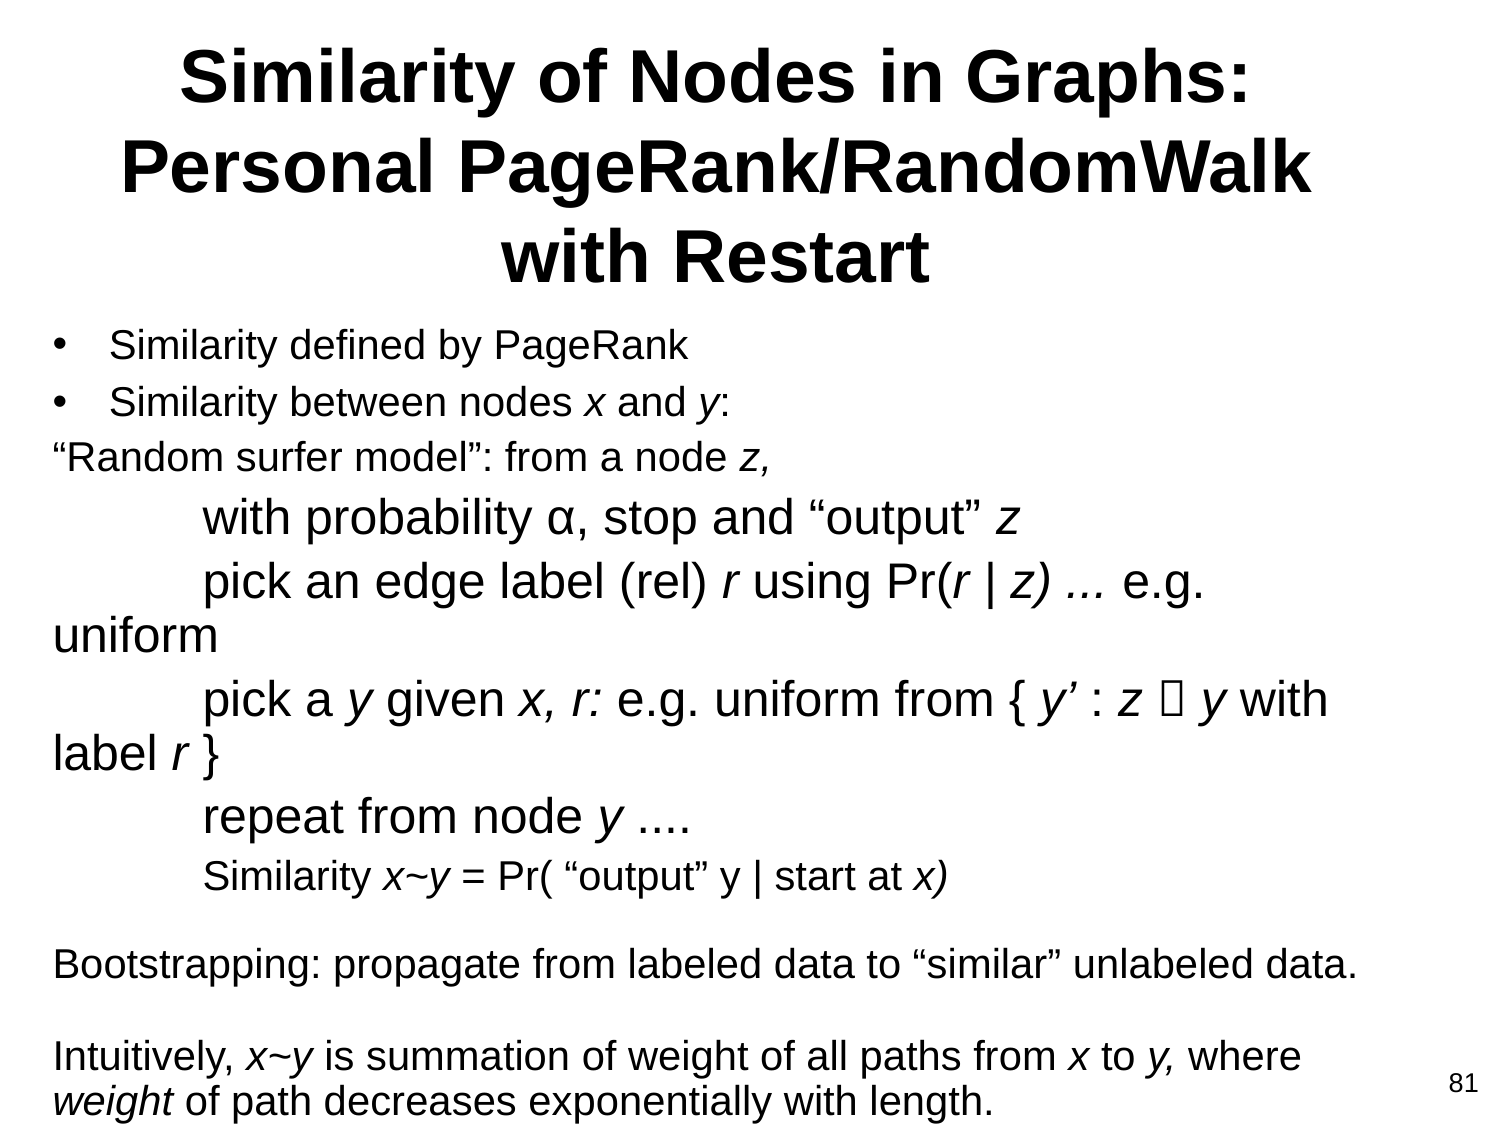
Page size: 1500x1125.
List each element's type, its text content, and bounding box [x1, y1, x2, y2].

title Similarity of Nodes in Graphs: Personal PageRank/RandomWalk with Restart [41, 124, 1392, 308]
slide_number 81 [1403, 1038, 1494, 1125]
list Similarity defined by PageRank Similarity between nodes x and y: “Random surfer model”: from a node z, with probability α, stop and “output” z pick an edge label (rel) r using Pr(r | z) ... e.g. uniform pick a y given x, r: e.g. uniform from { y’ : z  y with label r } repeat from node y .... Similarity x~y = Pr( “output” y | start at x) Bootstrapping: propagate from labeled data to “similar” unlabeled data. Intuitively, x~y is summation of weight of all paths from x to y, where weight of path decreases exponentially with length. [37, 308, 1400, 1034]
